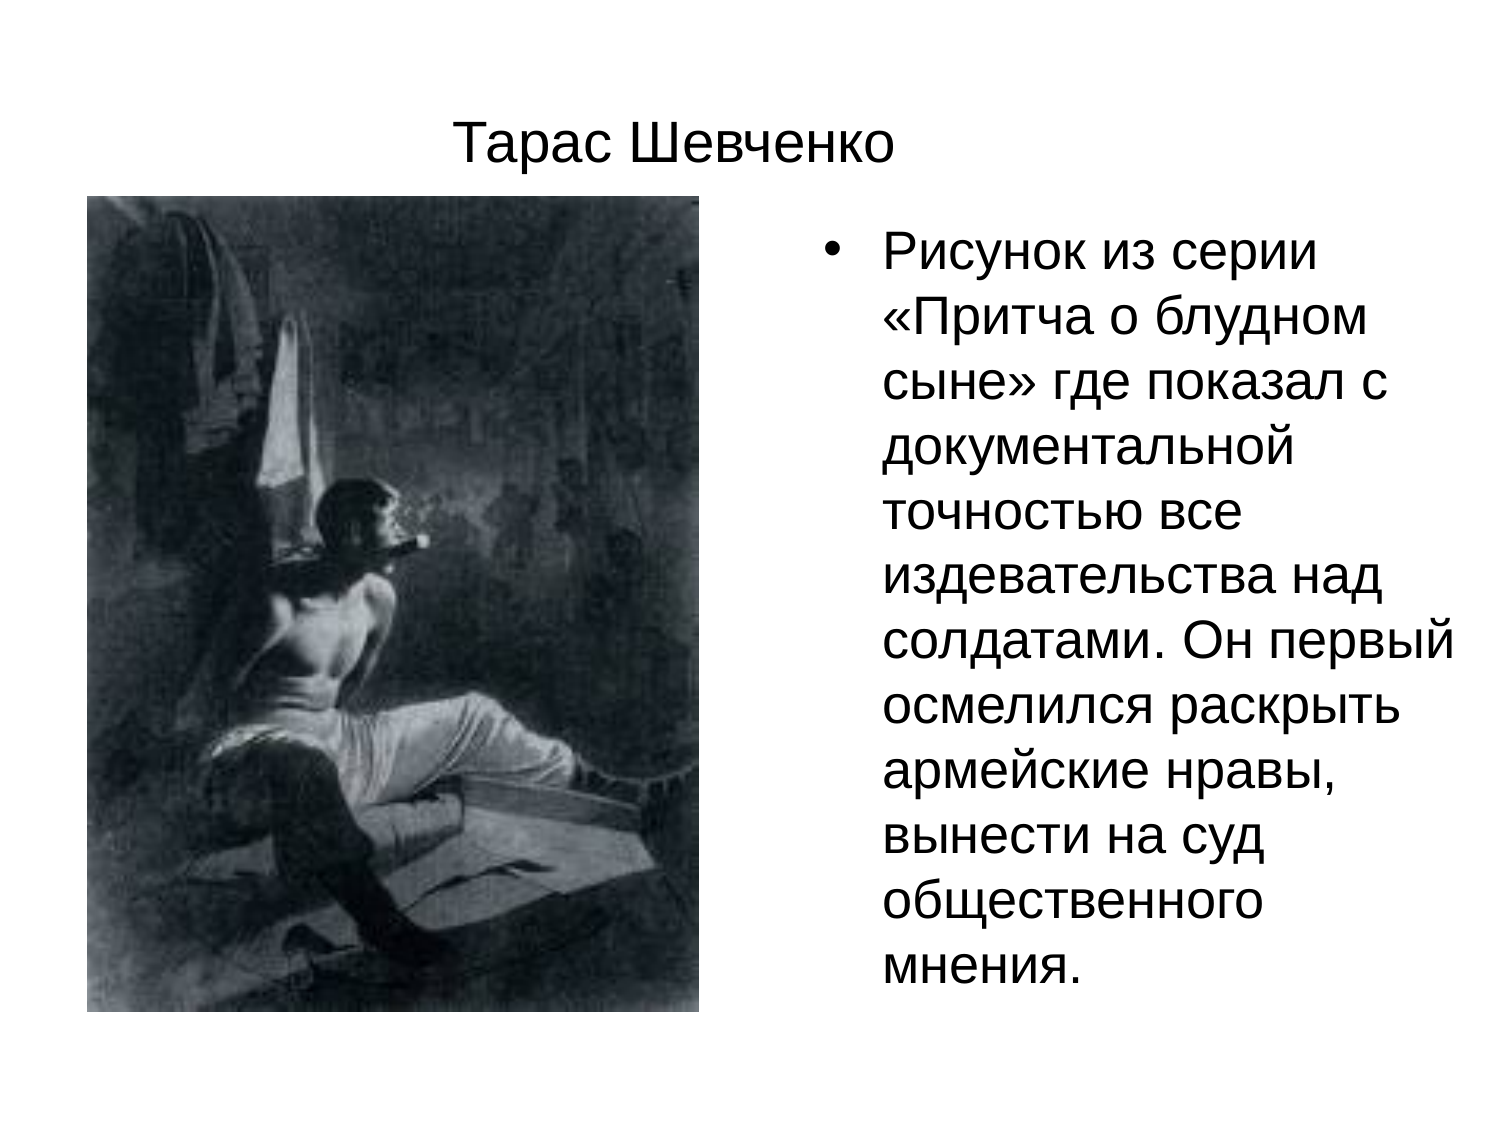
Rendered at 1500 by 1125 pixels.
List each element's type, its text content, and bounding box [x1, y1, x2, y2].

text_box Тарас Шевченко [0, 45, 1350, 233]
picture [87, 196, 699, 1012]
text_box Рисунок из серии «Притча о блудном сыне» где показал с документальной точностью все издевательства над солдатами. Он первый осмелился раскрыть армейские нравы, вынести на суд общественного мнения. [809, 207, 1472, 1010]
